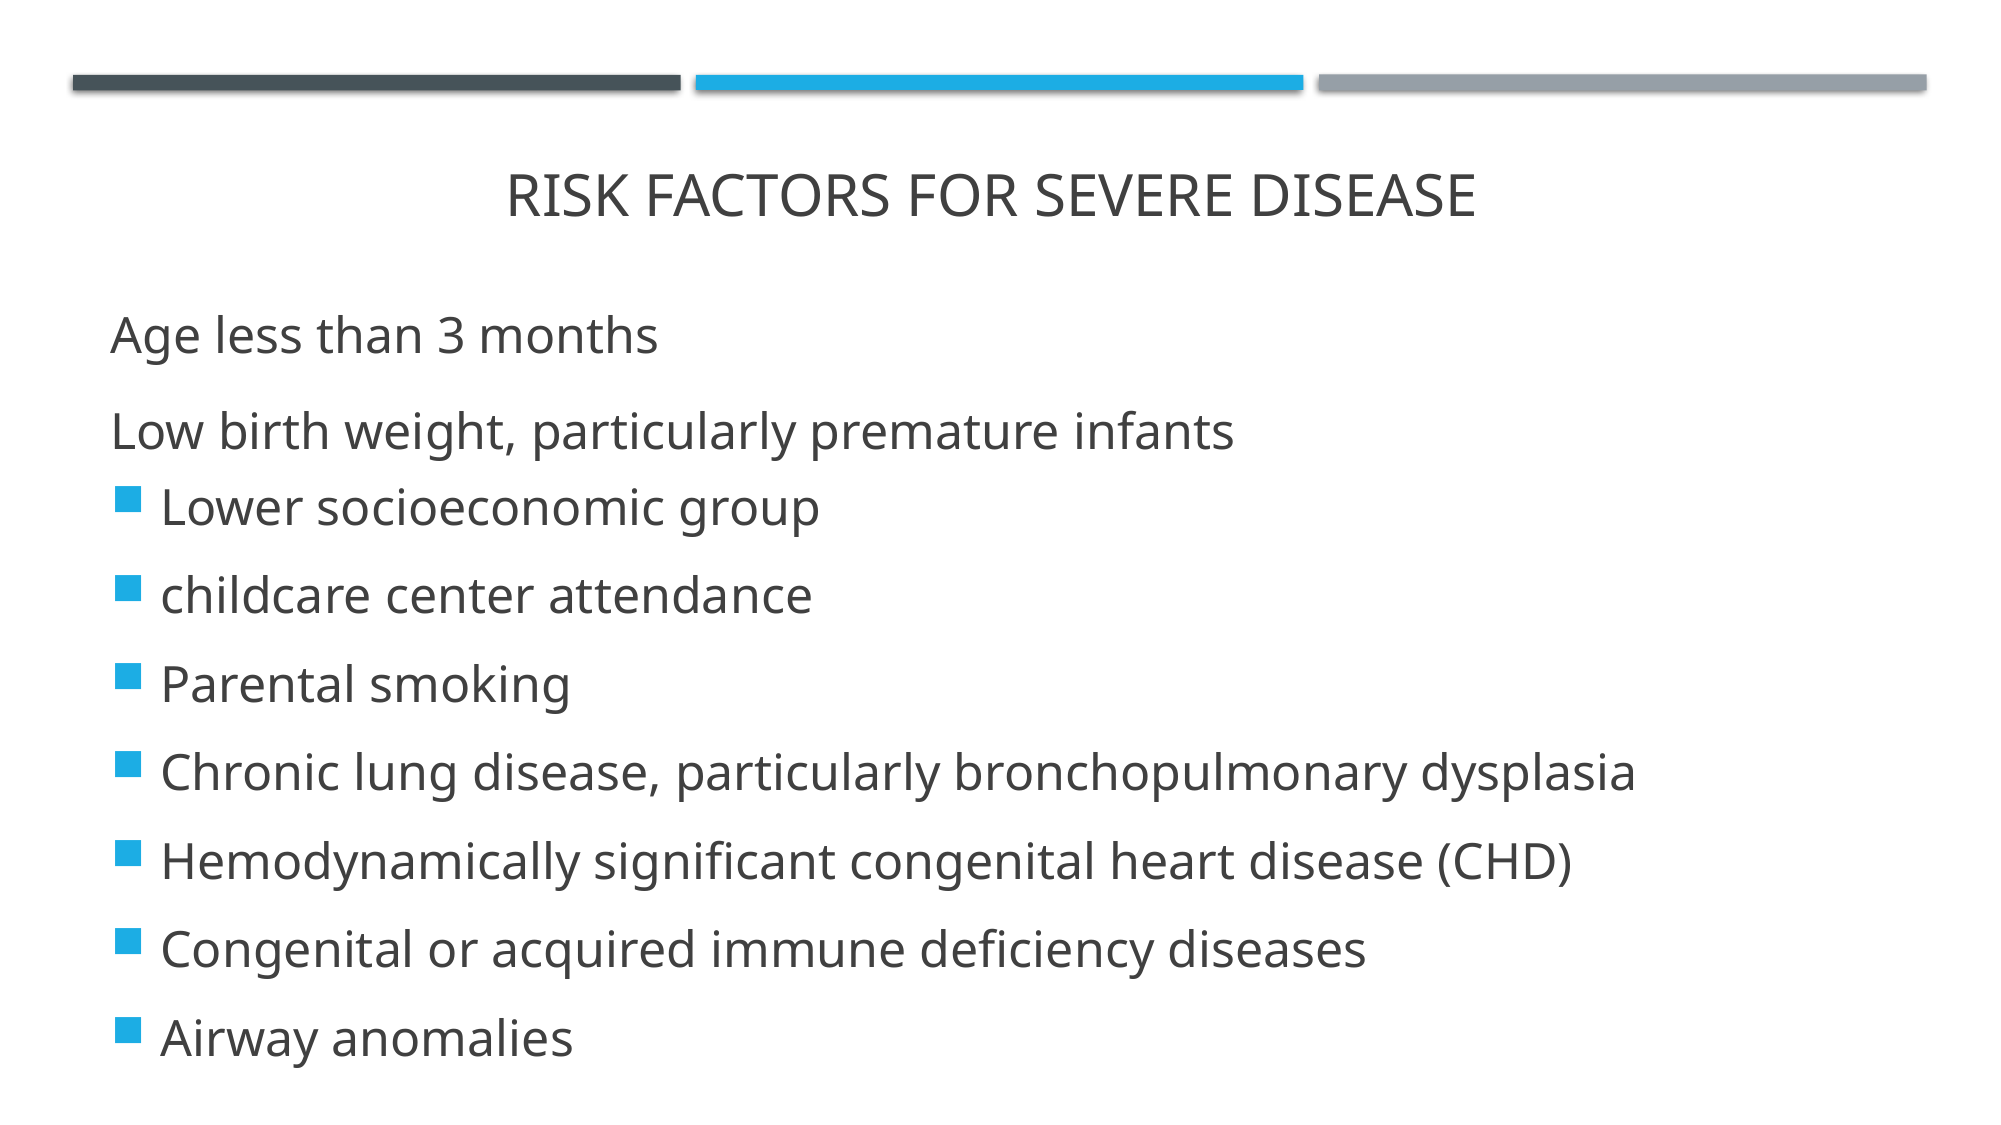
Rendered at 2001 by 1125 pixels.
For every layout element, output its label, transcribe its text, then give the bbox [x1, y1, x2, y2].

list Age less than 3 months Low birth weight, particularly premature infants Lower socioeconomic group childcare center attendance Parental smoking Chronic lung disease, particularly bronchopulmonary dysplasia Hemodynamically significant congenital heart disease (CHD) Congenital or acquired immune deficiency diseases Airway anomalies [95, 383, 1905, 981]
title Risk factors for severe disease [95, 115, 1905, 236]
